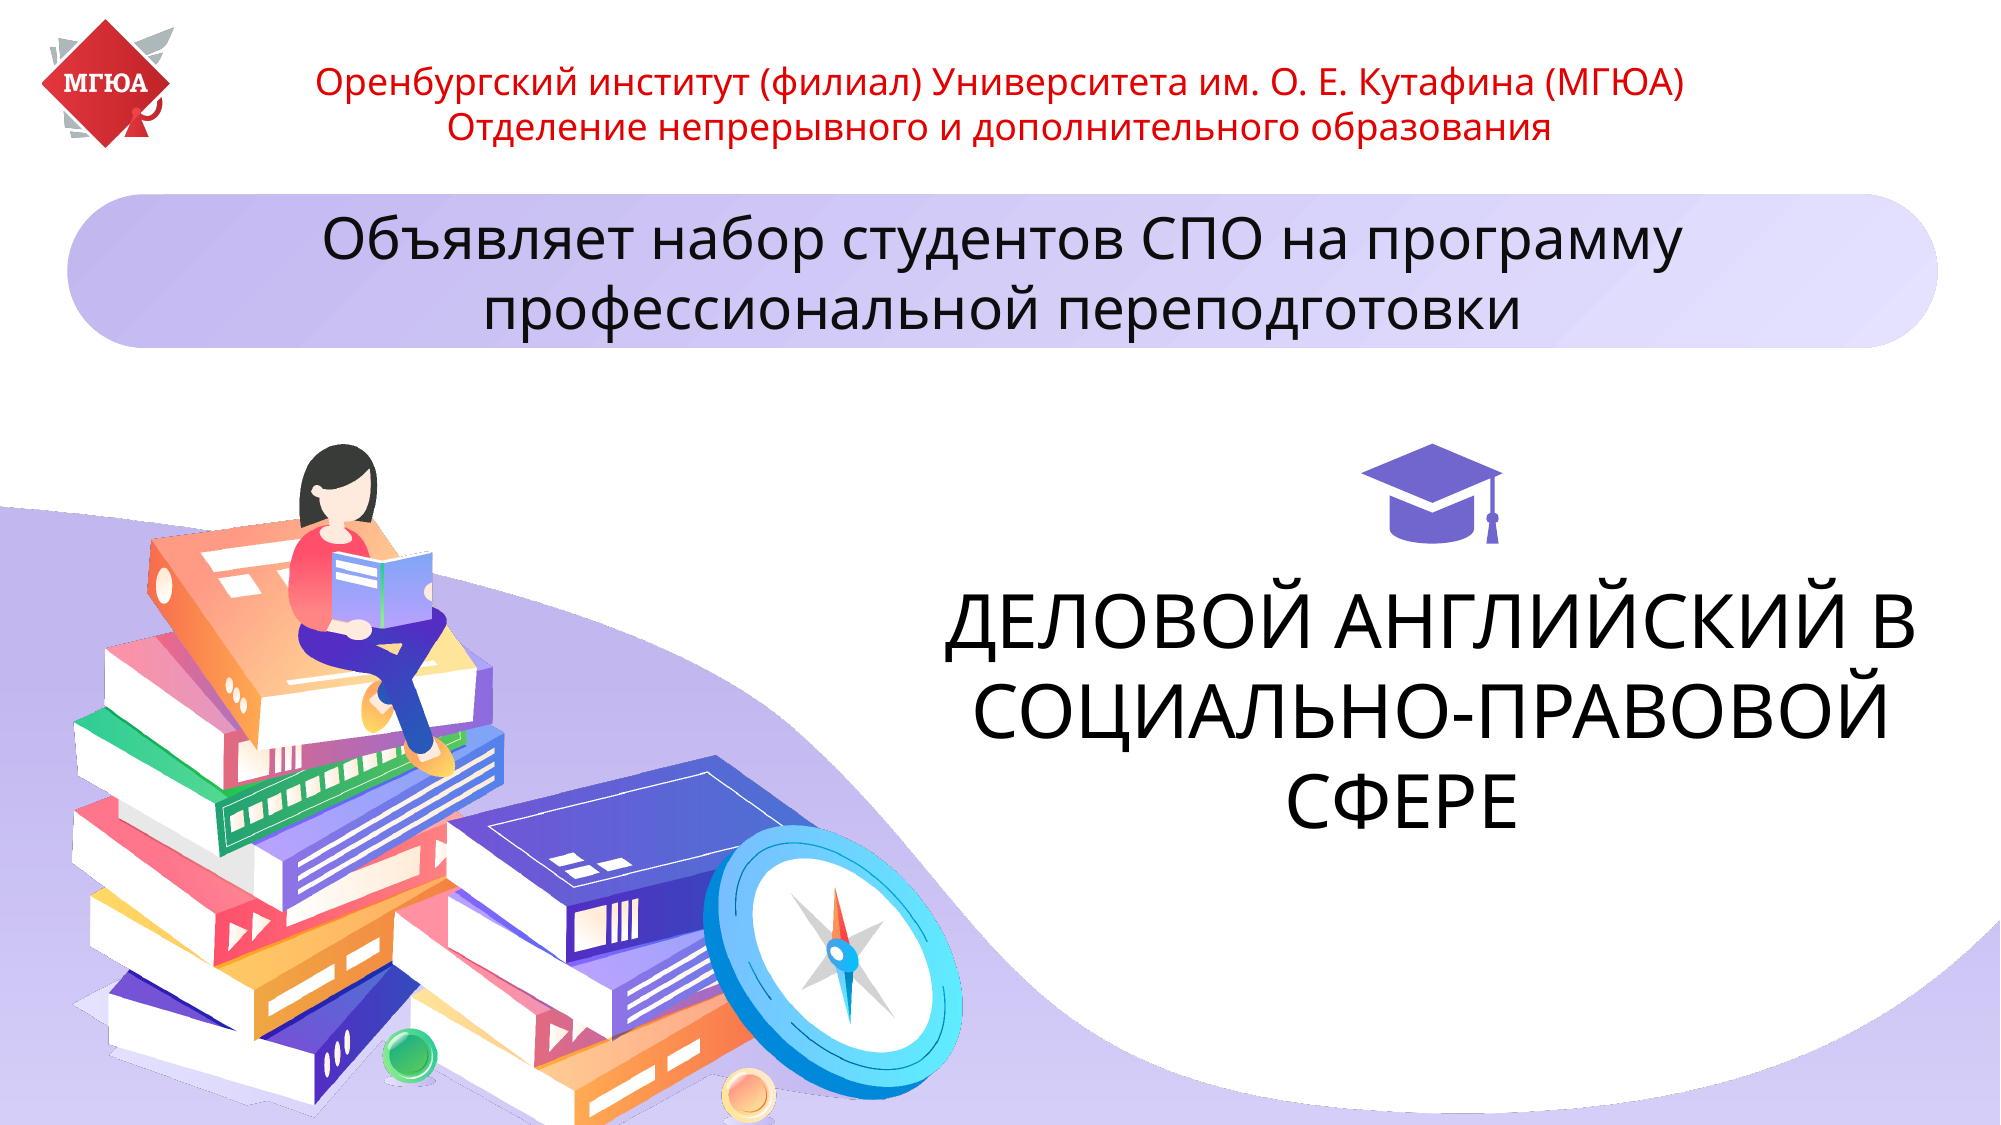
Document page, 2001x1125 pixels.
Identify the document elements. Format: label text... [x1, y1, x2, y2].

text_box [41, 19, 175, 149]
text_box Оренбургский институт (филиал) Университета им. О. Е. Кутафина (МГЮА) Отделение непрерывного и дополнительного образования [204, 51, 1796, 195]
text_box [1361, 443, 1503, 476]
picture [0, 366, 2000, 1125]
text_box Объявляет набор студентов СПО на программу профессиональной переподготовки [66, 193, 1939, 349]
